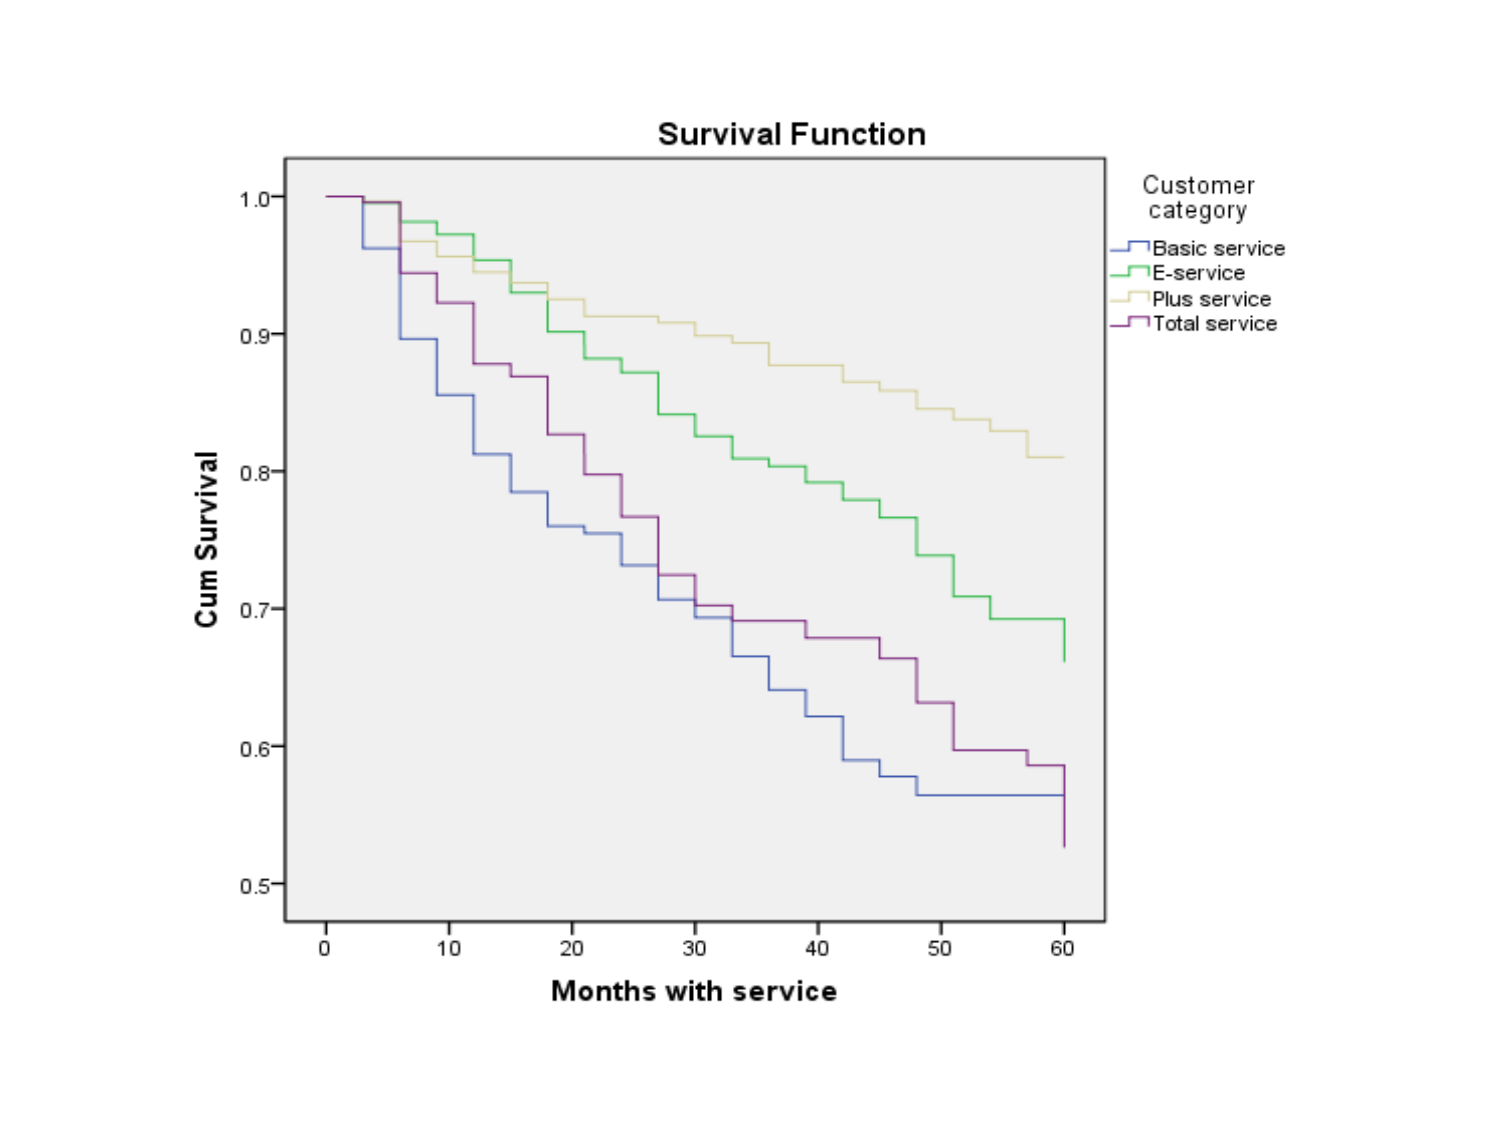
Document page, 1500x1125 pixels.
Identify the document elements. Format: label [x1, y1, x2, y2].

picture [159, 89, 1424, 1036]
